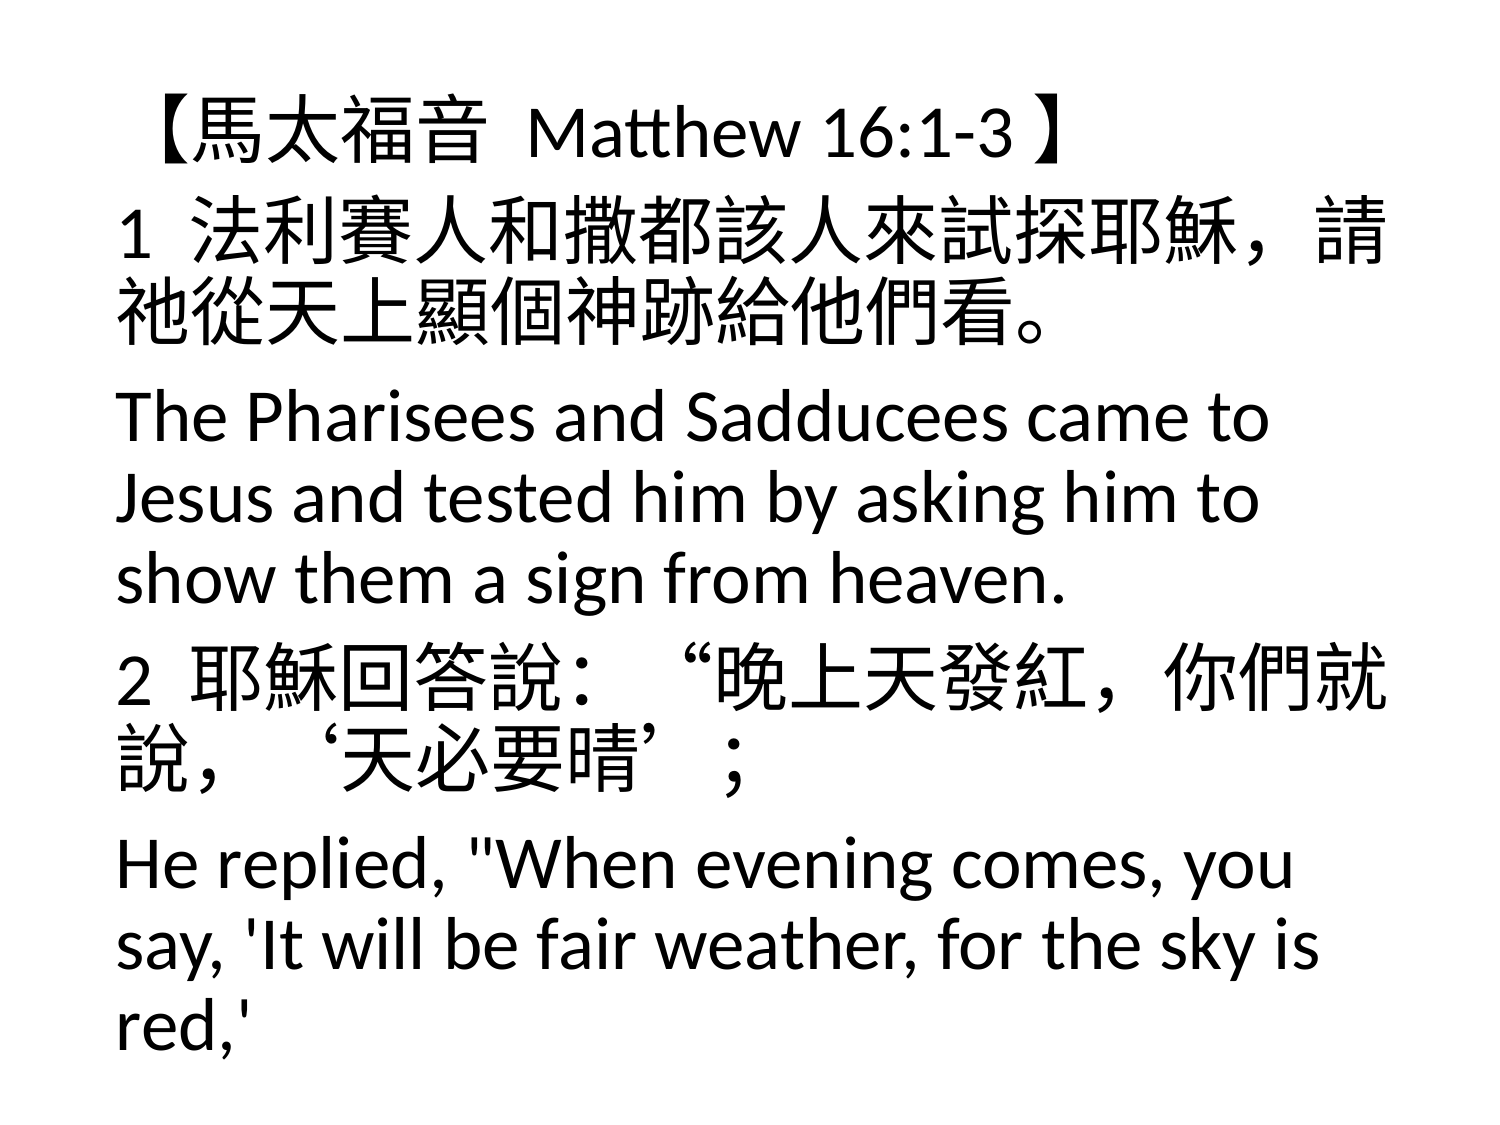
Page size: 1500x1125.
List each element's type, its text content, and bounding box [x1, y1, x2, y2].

subtitle 【馬太福音 Matthew 16:1-3】 1 法利賽人和撒都該人來試探耶穌，請祂從天上顯個神跡給他們看。 The Pharisees and Sadducees came to Jesus and tested him by asking him to show them a sign from heaven. 2 耶穌回答說：“晚上天發紅，你們就說，‘天必要晴’； He replied, "When evening comes, you say, 'It will be fair weather, for the sky is red,' [100, 84, 1405, 1083]
